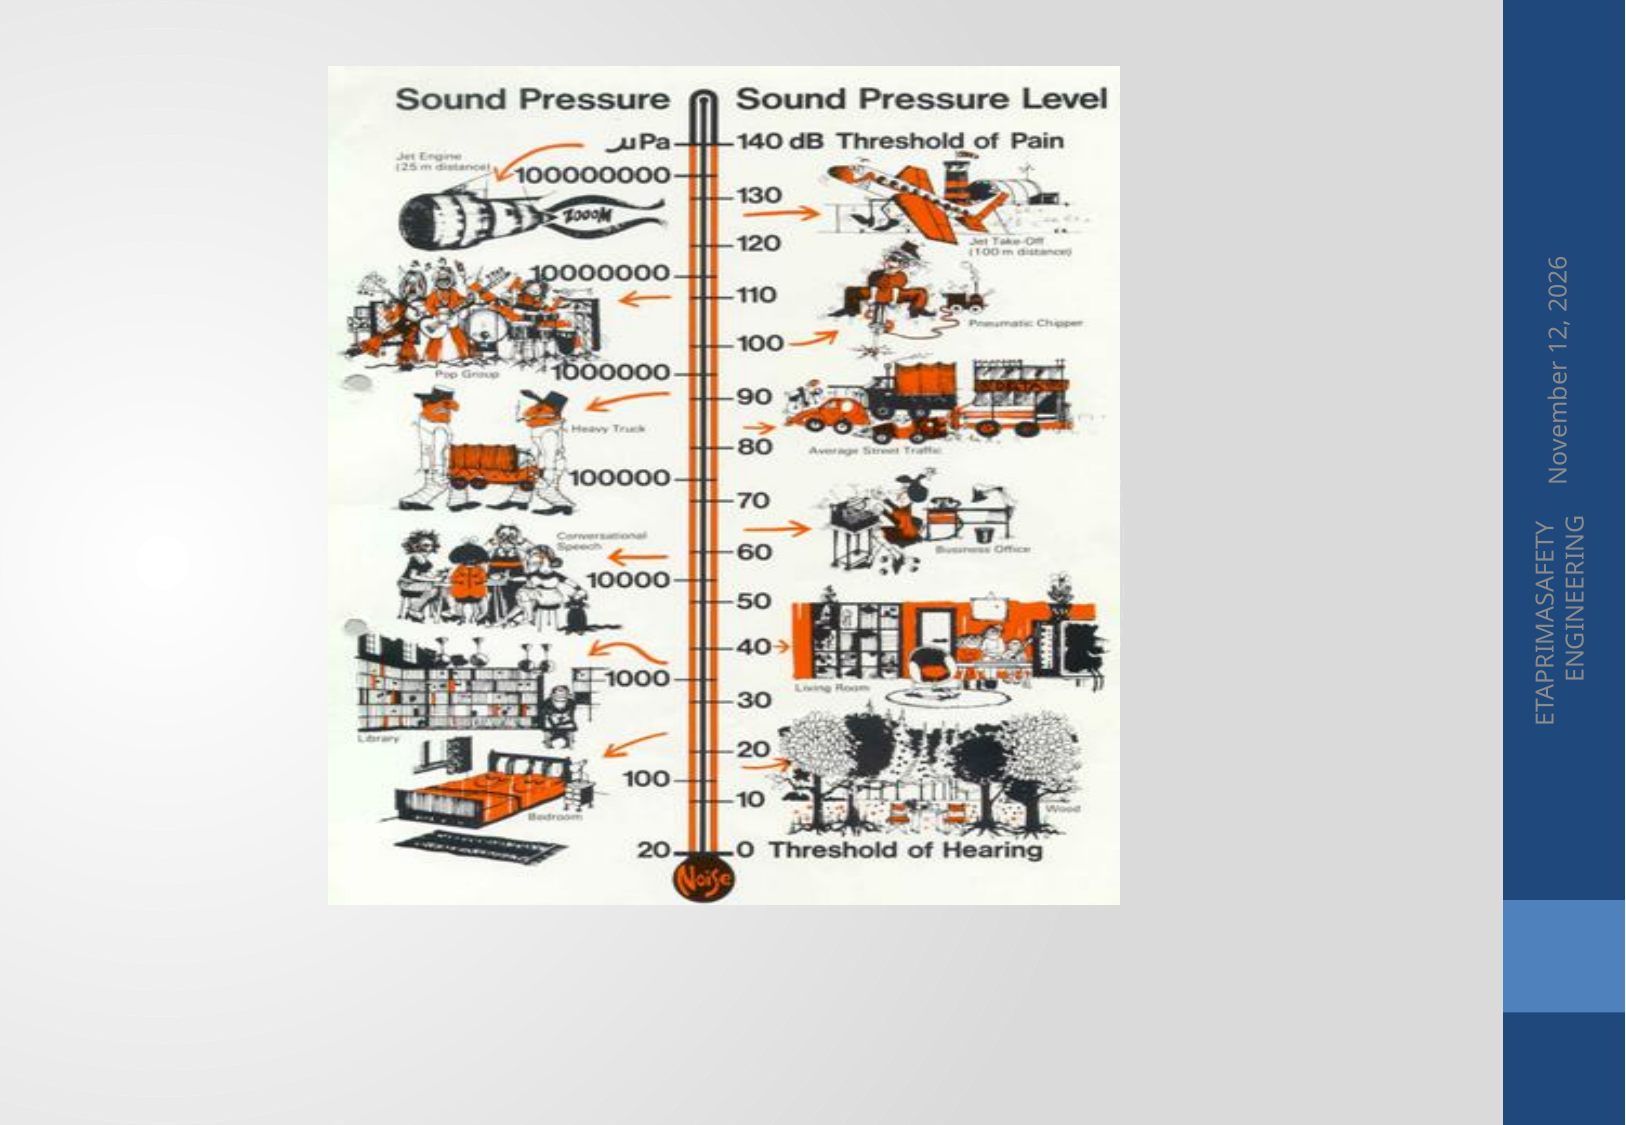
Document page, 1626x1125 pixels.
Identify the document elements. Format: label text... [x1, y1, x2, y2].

footer ETAPRIMASAFETY ENGINEERING [1526, 500, 1592, 889]
picture [327, 65, 1120, 906]
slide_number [1526, 100, 1592, 500]
